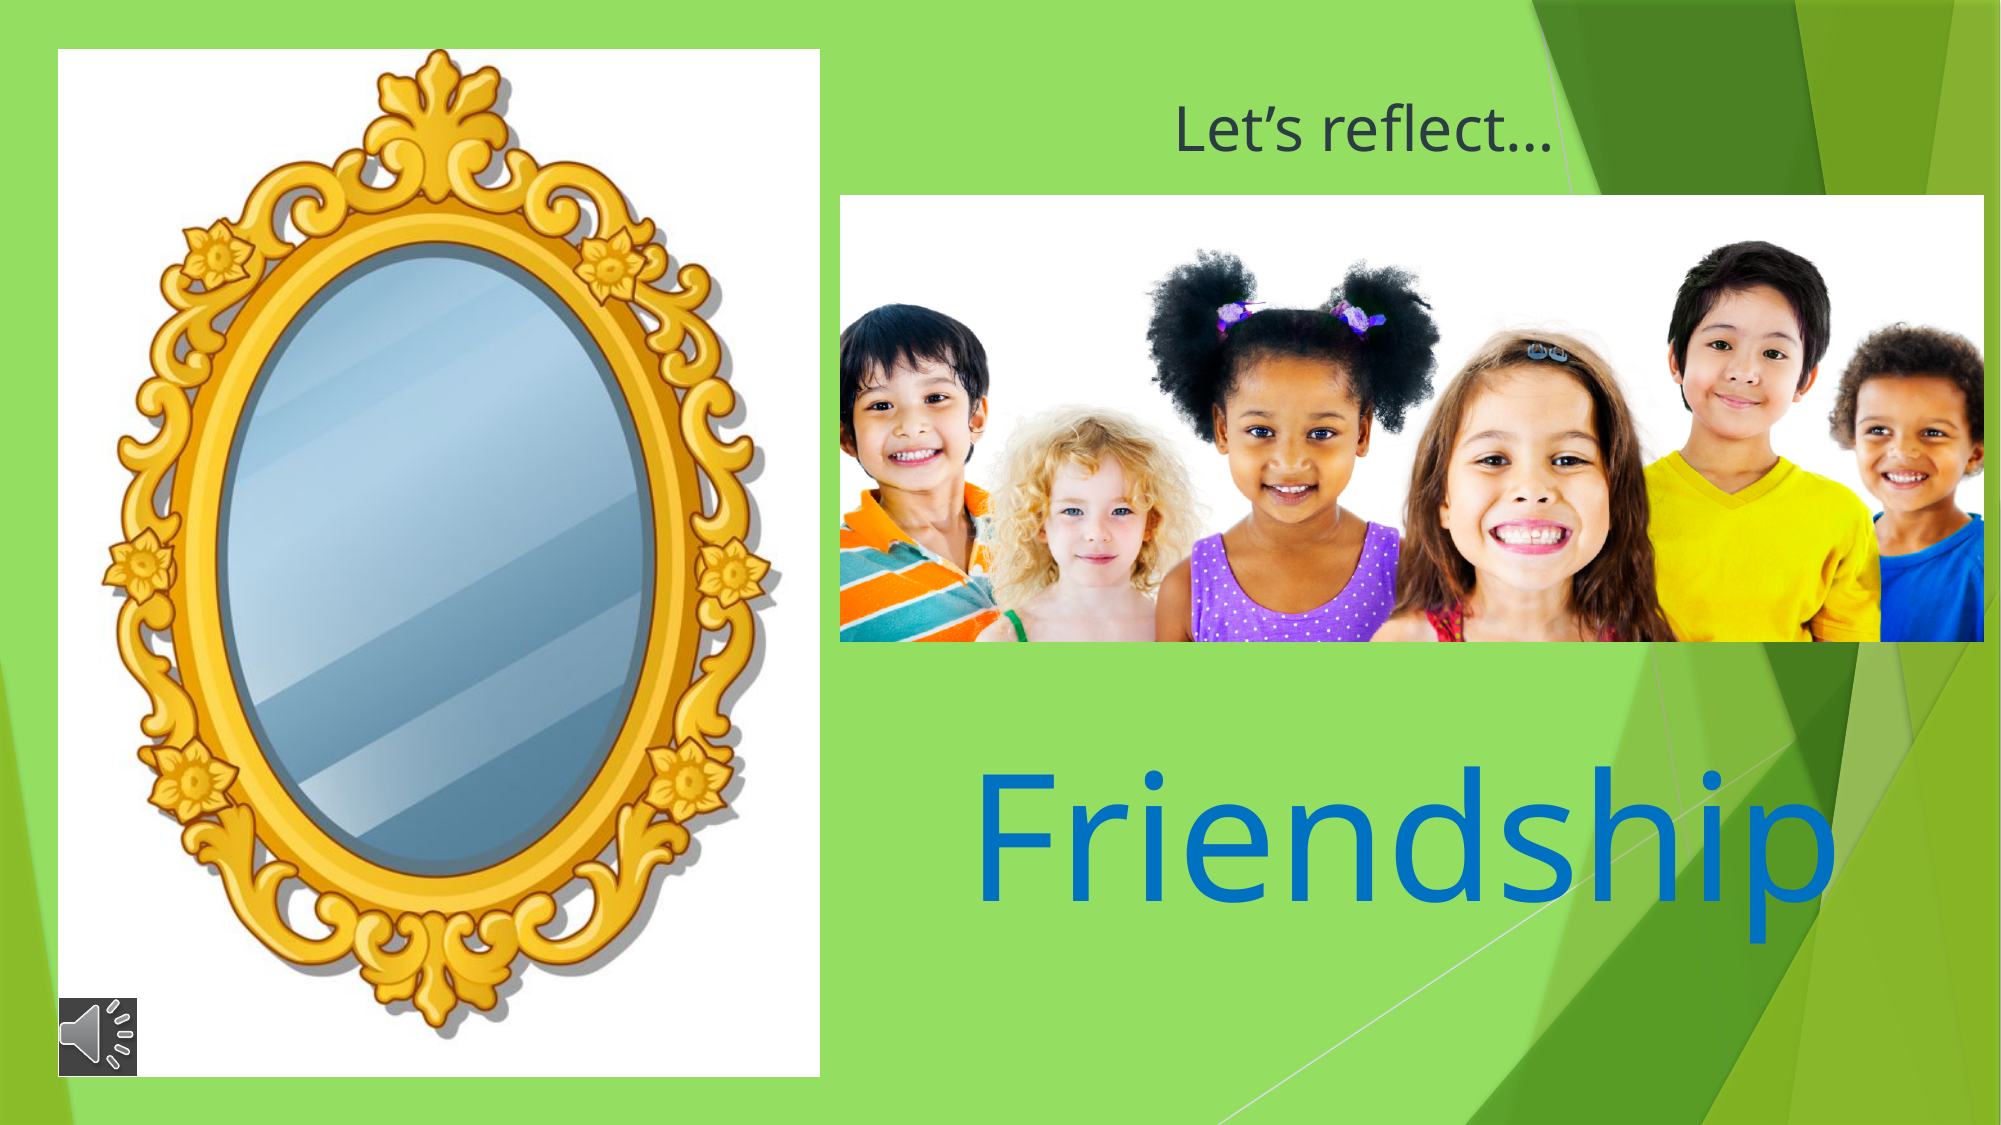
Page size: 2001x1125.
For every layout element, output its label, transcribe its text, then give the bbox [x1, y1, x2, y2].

text_box Let’s reflect… [872, 82, 1873, 172]
picture [57, 49, 820, 1078]
picture [840, 194, 1985, 642]
text_box Friendship [840, 716, 1971, 944]
